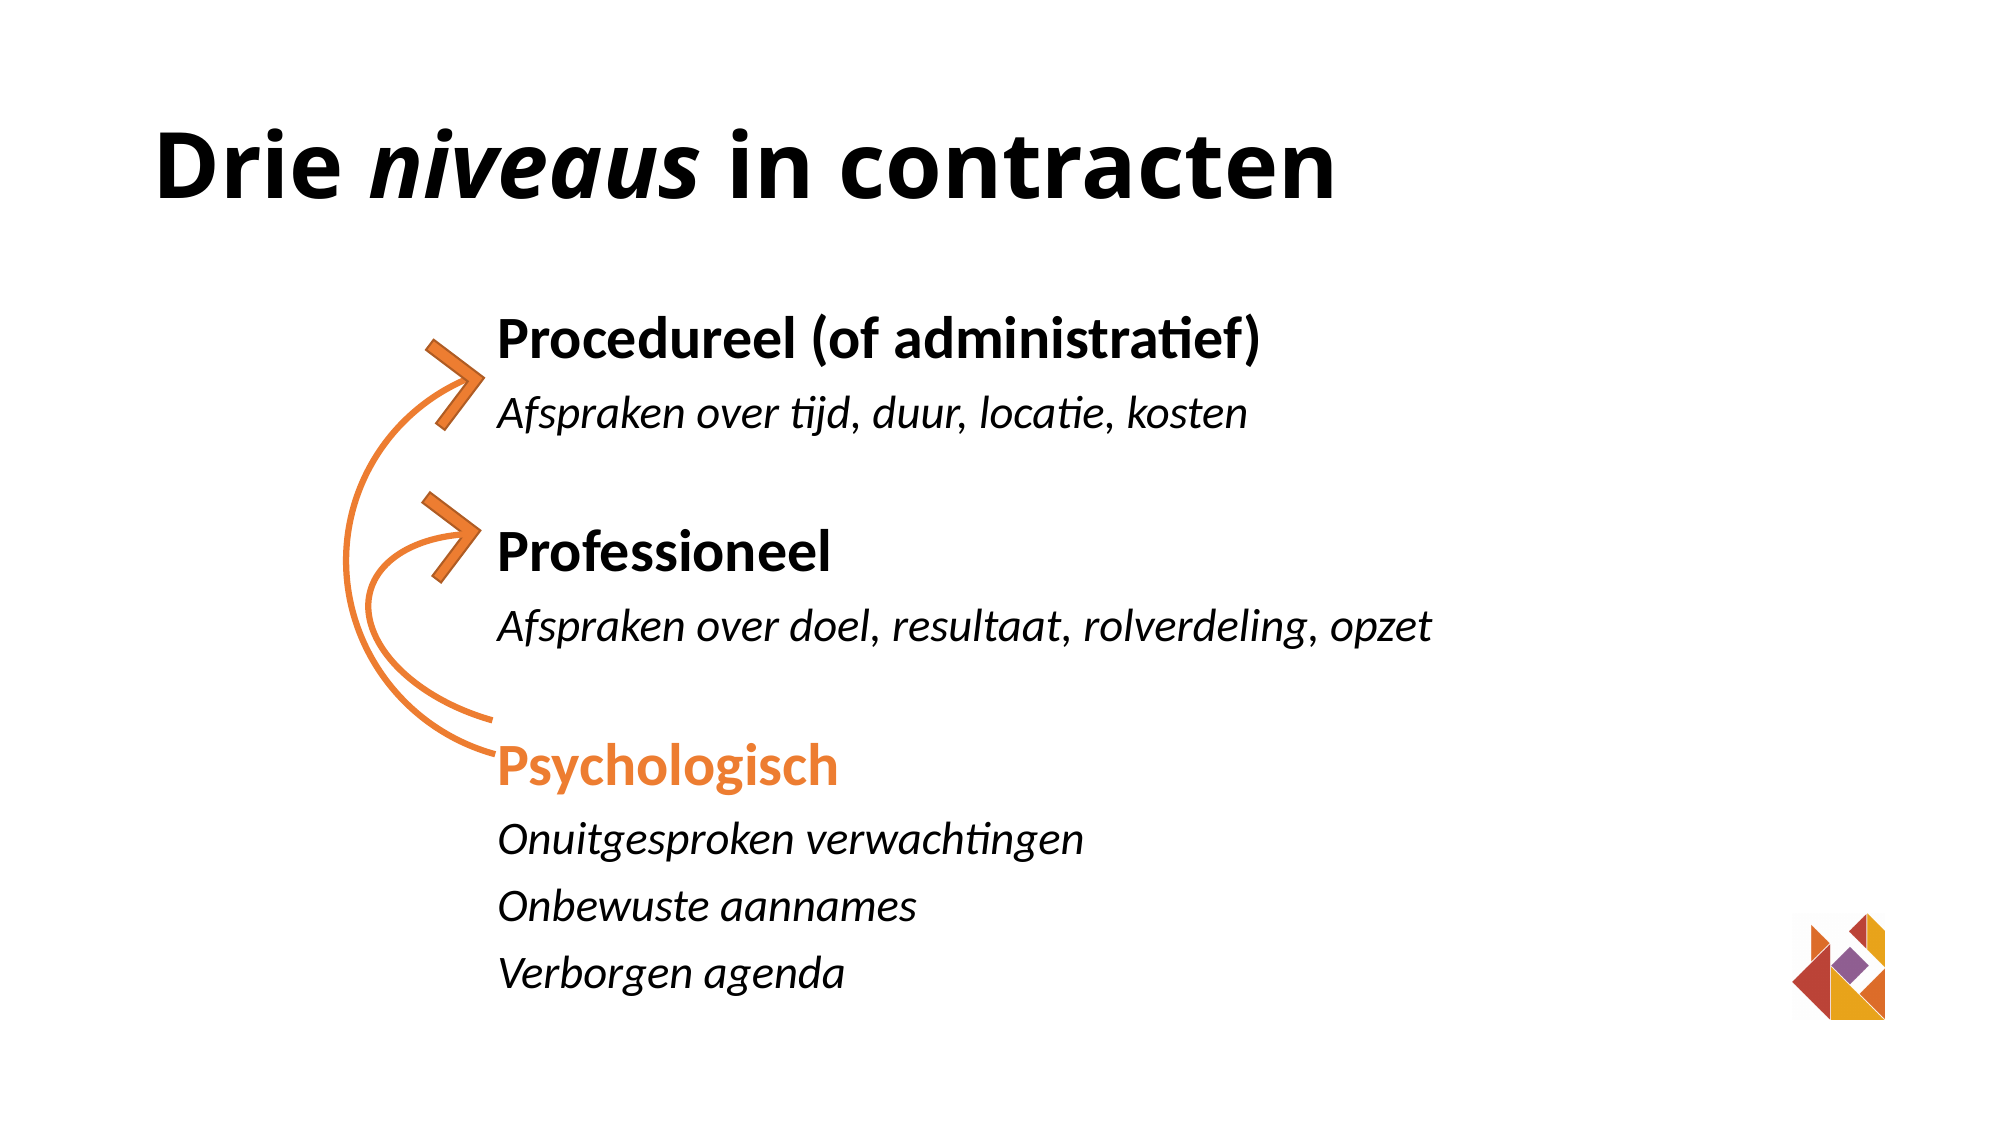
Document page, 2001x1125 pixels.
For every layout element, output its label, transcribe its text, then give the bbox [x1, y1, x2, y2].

picture [1792, 913, 1885, 1020]
title Drie niveaus in contracten [137, 59, 1863, 278]
list Procedureel (of administratief) Afspraken over tijd, duur, locatie, kosten Professioneel Afspraken over doel, resultaat, rolverdeling, opzet Psychologisch Onuitgesproken verwachtingen Onbewuste aannames Verborgen agenda [482, 299, 1863, 1014]
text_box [345, 352, 750, 762]
